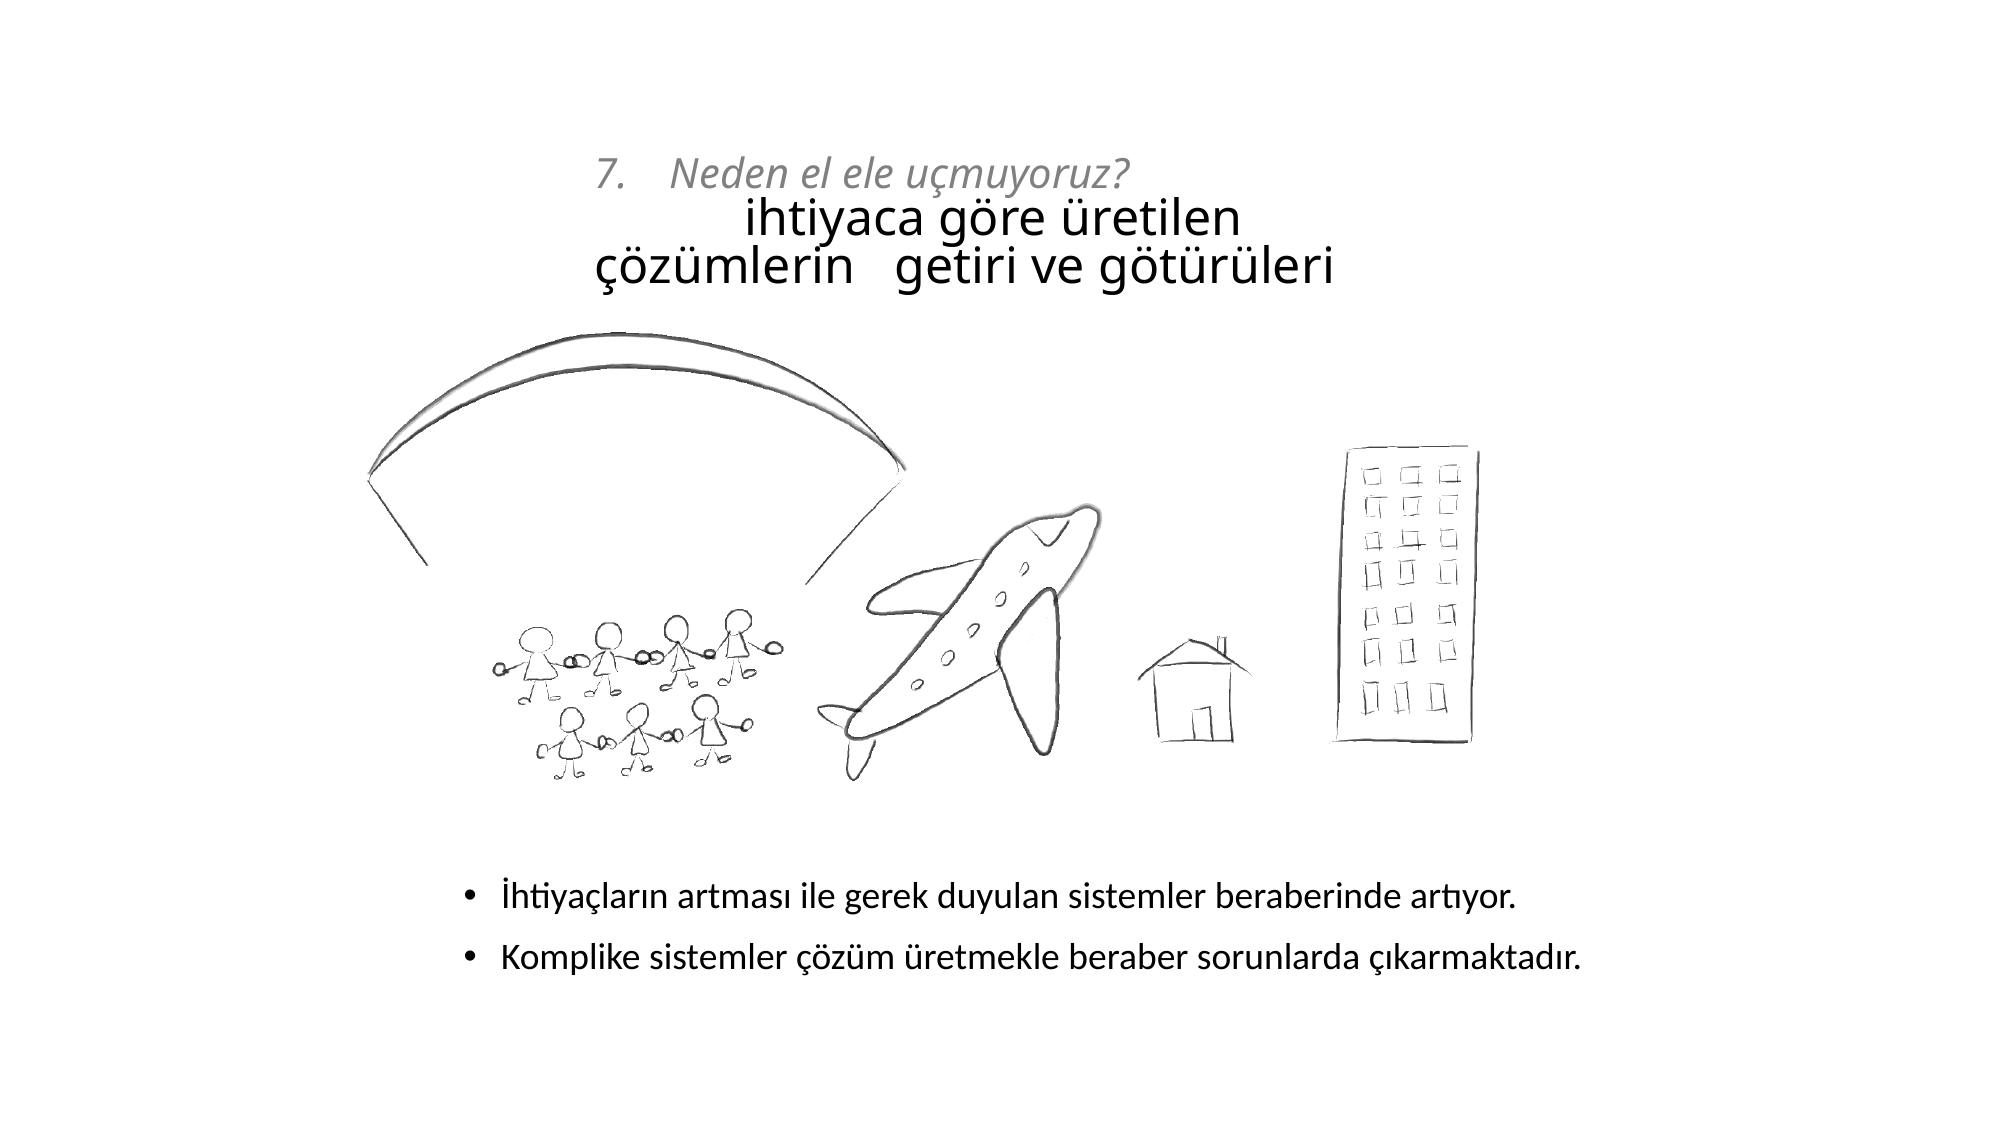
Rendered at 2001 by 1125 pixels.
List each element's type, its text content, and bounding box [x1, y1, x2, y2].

list İhtiyaçların artması ile gerek duyulan sistemler beraberinde artıyor. Komplike sistemler çözüm üretmekle beraber sorunlarda çıkarmaktadır. [448, 868, 1822, 1023]
text_box Neden el ele uçmuyoruz? ihtiyaca göre üretilen çözümlerin getiri ve götürüleri [579, 166, 1420, 284]
picture [353, 317, 1535, 808]
